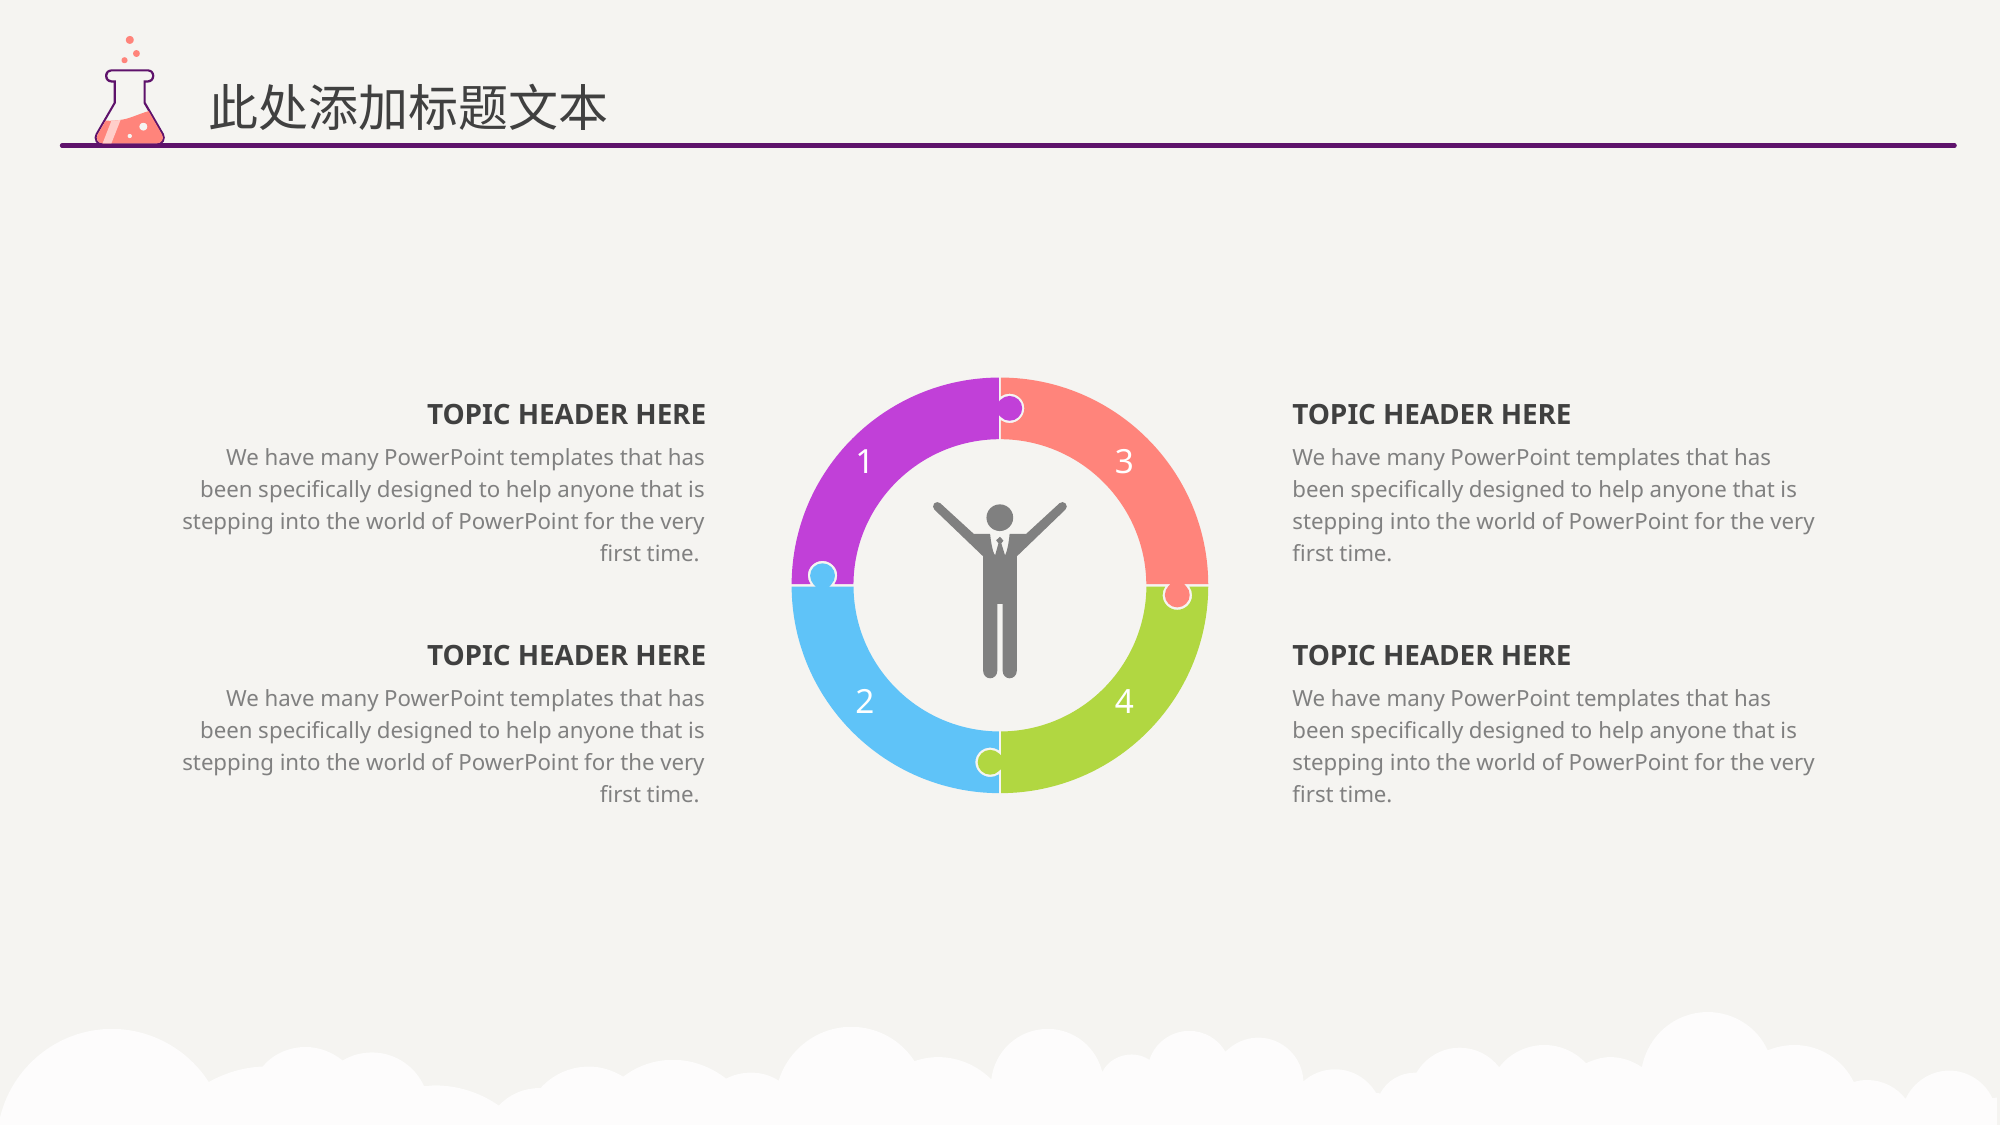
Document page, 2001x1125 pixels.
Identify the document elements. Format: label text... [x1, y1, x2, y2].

text_box [1108, 440, 1209, 608]
text_box TOPIC HEADER HERE We have many PowerPoint templates that has been specifically designed to help anyone that is stepping into the world of PowerPoint for the very first time. [181, 630, 706, 807]
text_box [977, 586, 1209, 794]
text_box TOPIC HEADER HERE We have many PowerPoint templates that has been specifically designed to help anyone that is stepping into the world of PowerPoint for the very first time. [1292, 389, 1818, 566]
text_box [791, 377, 1023, 585]
text_box 2 [840, 673, 890, 728]
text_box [932, 501, 1068, 679]
text_box TOPIC HEADER HERE We have many PowerPoint templates that has been specifically designed to help anyone that is stepping into the world of PowerPoint for the very first time. [181, 389, 706, 566]
text_box TOPIC HEADER HERE We have many PowerPoint templates that has been specifically designed to help anyone that is stepping into the world of PowerPoint for the very first time. [1292, 630, 1818, 807]
text_box [848, 681, 999, 794]
text_box 3 [1099, 432, 1149, 488]
text_box 1 [840, 432, 890, 488]
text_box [94, 35, 166, 146]
text_box 此处添加标题文本 [193, 69, 624, 143]
text_box [1000, 377, 1141, 478]
text_box 4 [1099, 673, 1149, 728]
text_box [791, 563, 883, 719]
